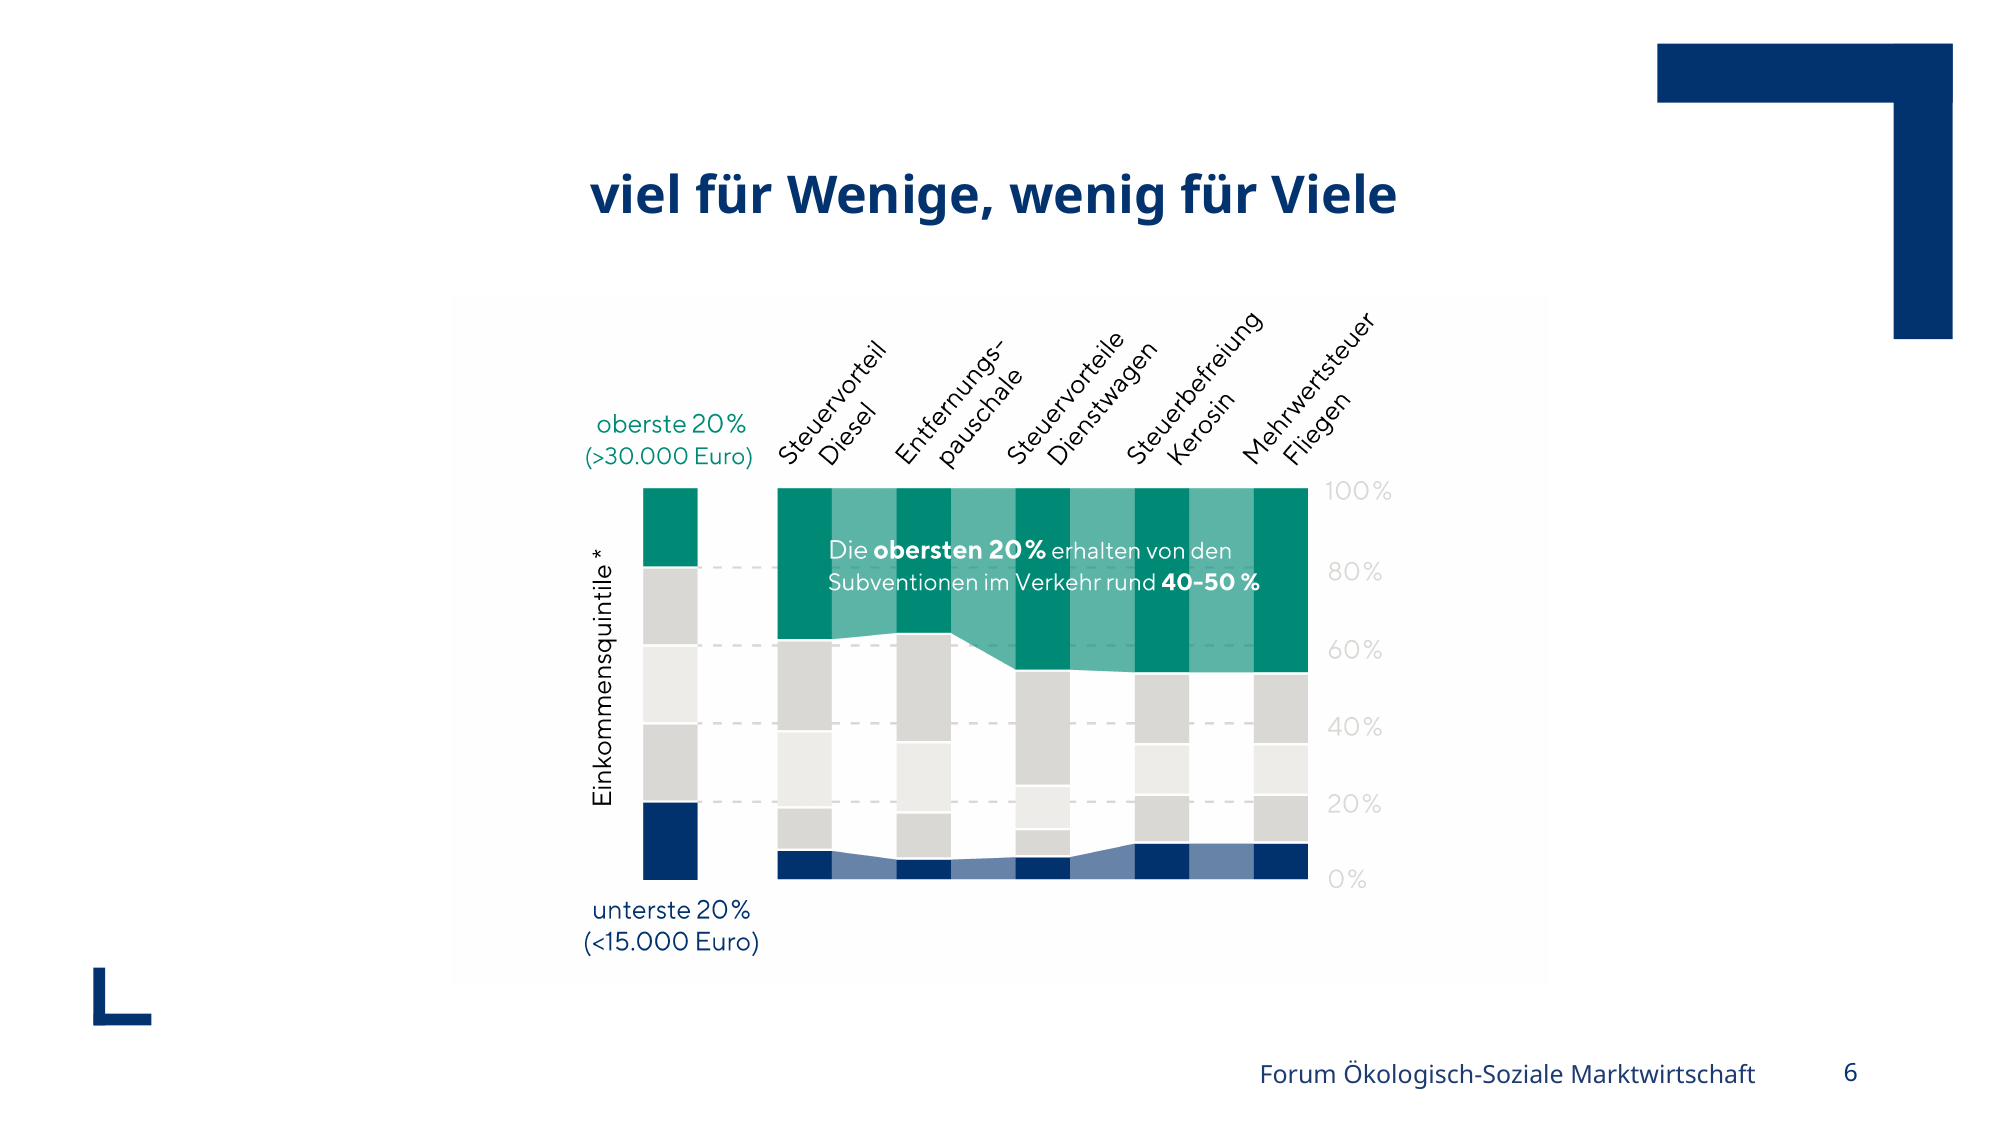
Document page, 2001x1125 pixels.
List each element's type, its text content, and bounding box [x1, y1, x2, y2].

title viel für Wenige, wenig für Viele [116, 122, 1873, 264]
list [451, 296, 1549, 984]
